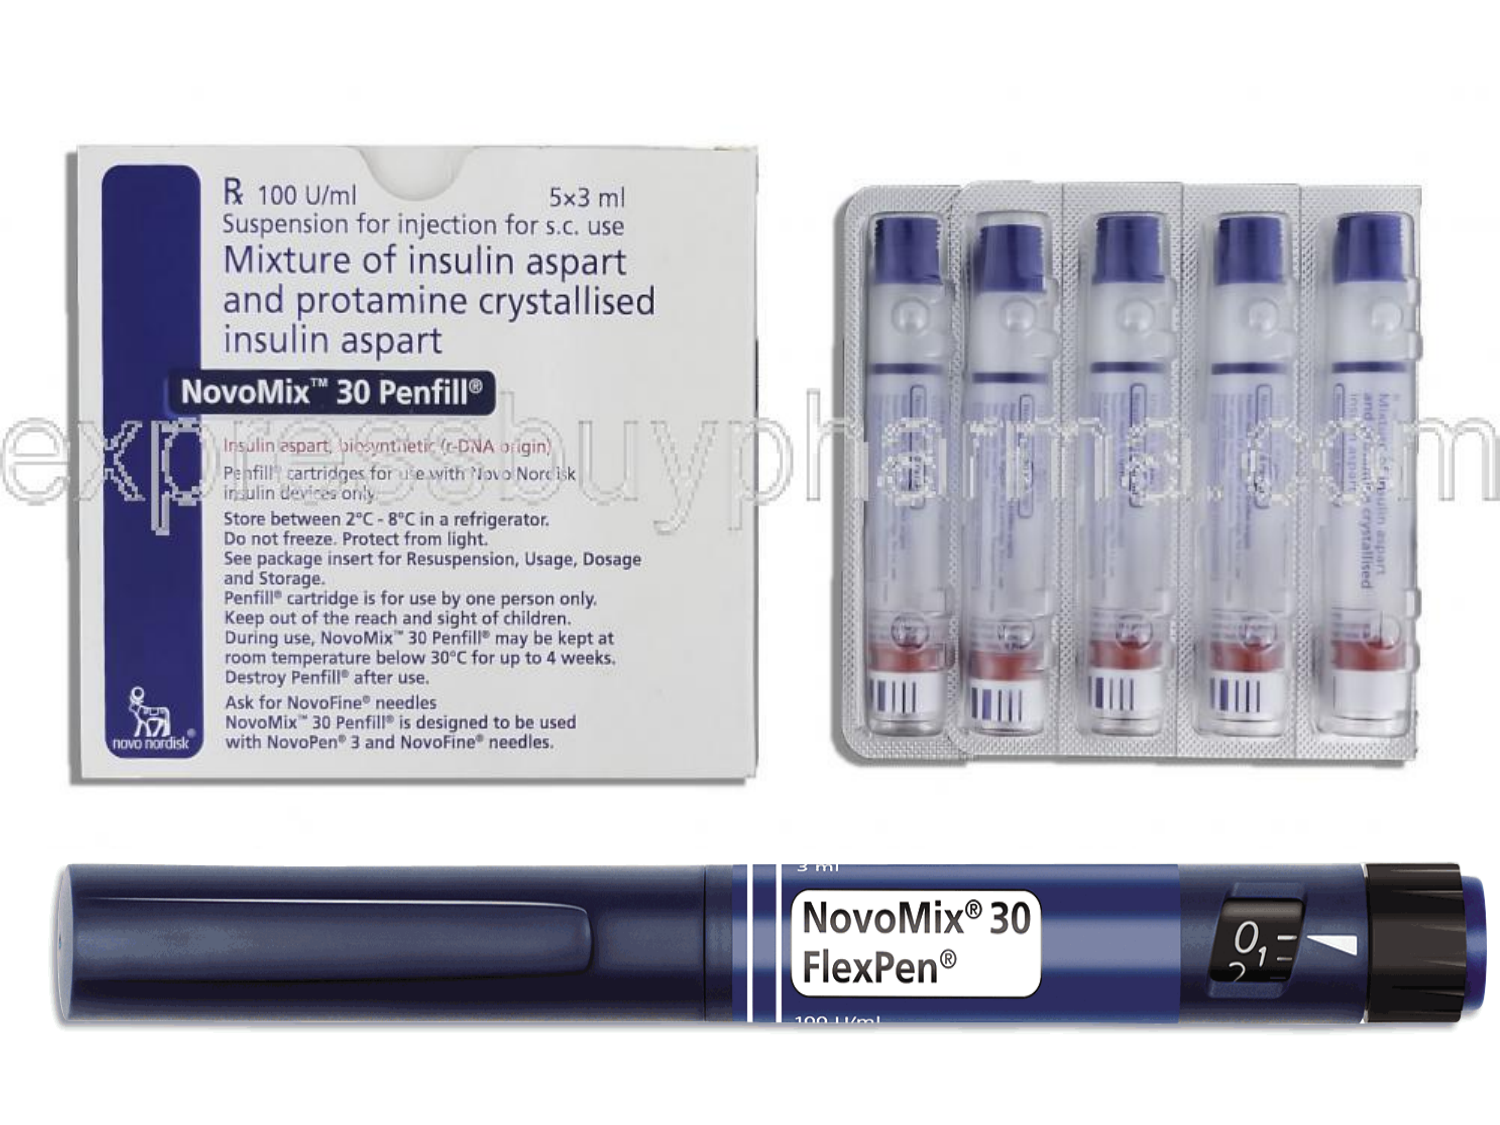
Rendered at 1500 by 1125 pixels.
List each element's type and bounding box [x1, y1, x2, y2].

picture [0, 74, 1500, 1040]
